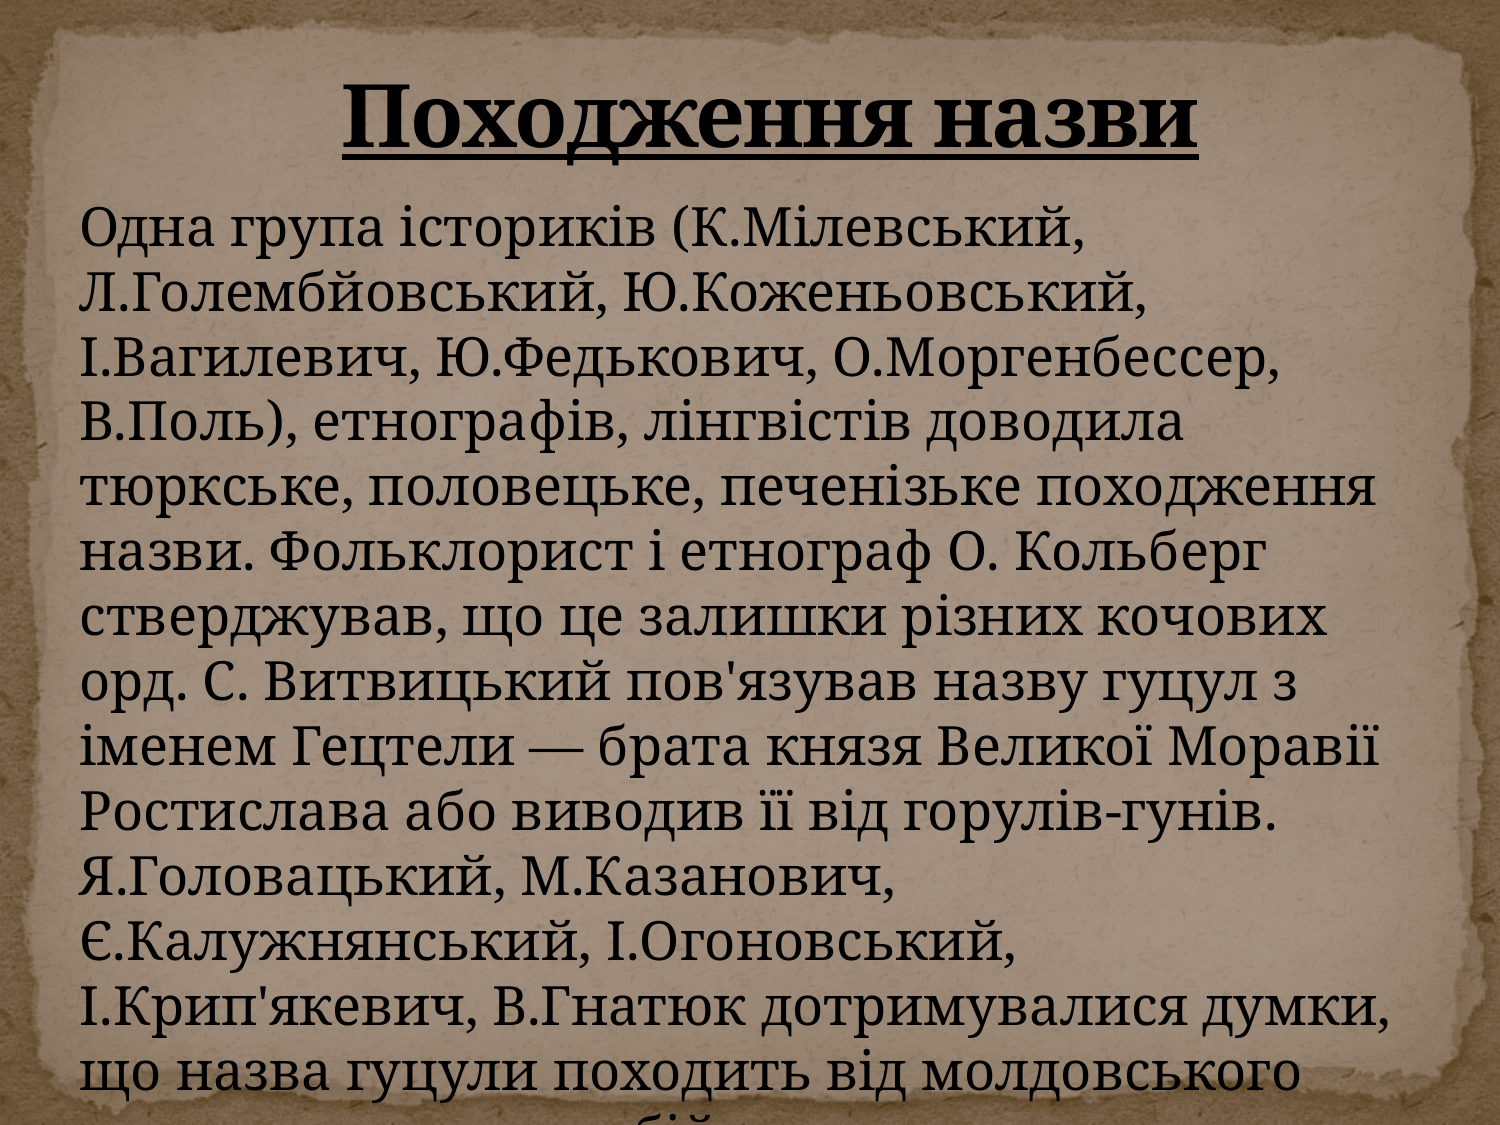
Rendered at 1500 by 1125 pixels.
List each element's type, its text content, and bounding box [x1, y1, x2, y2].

title Походження назви [76, 0, 1427, 172]
list Одна група істориків (К.Мілевський, Л.Голембйовський, Ю.Коженьовський, І.Вагилевич, Ю.Федькович, О.Моргенбессер, В.Поль), етнографів, лінгвістів доводила тюркське, половецьке, печенізьке походження назви. Фольклорист і етнограф О. Кольберг стверджував, що це залишки різних кочових орд. С. Витвицький пов'язував назву гуцул з іменем Гецтели — брата князя Великої Моравії Ростислава або виводив її від горулів-гунів. Я.Головацький, М.Казанович, Є.Калужнянський, I.Огоновський, I.Крип'якевич, В.Гнатюк дотримувалися думки, що назва гуцули походить від молдовського слова гоц, гуц — розбійник, опришок. [64, 184, 1425, 1047]
